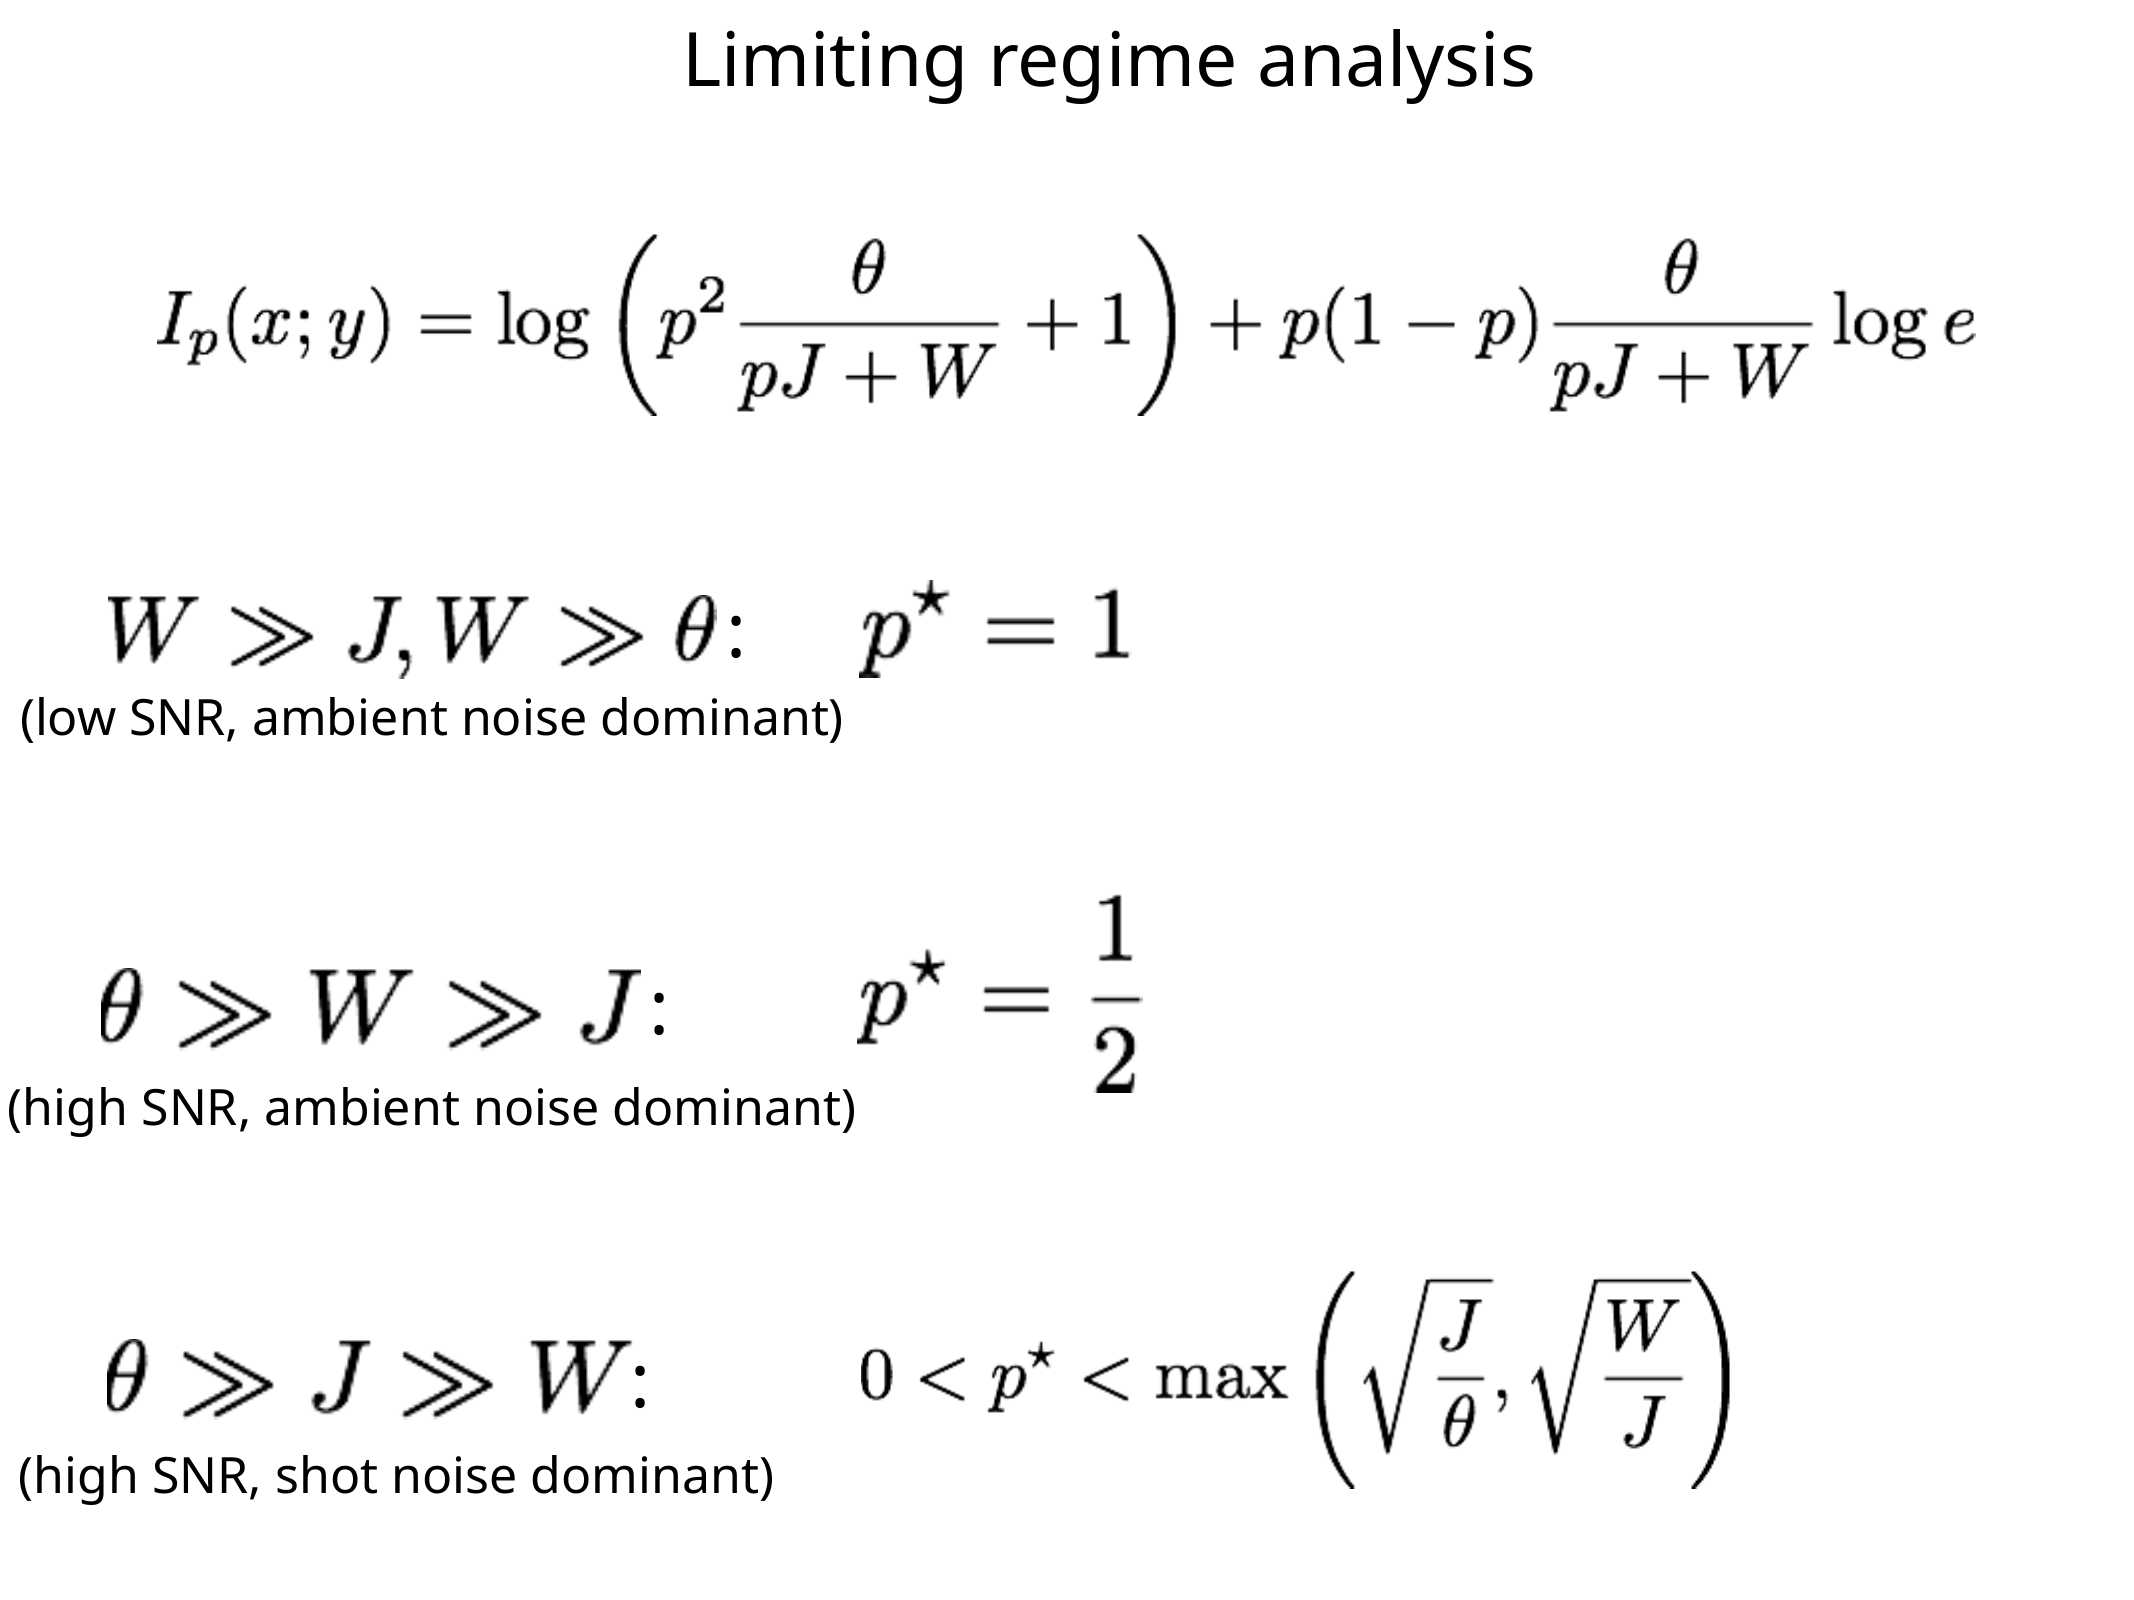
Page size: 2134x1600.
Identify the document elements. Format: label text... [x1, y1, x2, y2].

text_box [26, 1270, 1732, 1513]
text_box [29, 573, 1132, 755]
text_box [18, 894, 1143, 1144]
text_box Limiting regime analysis [673, 2, 1545, 110]
picture [156, 233, 1977, 416]
